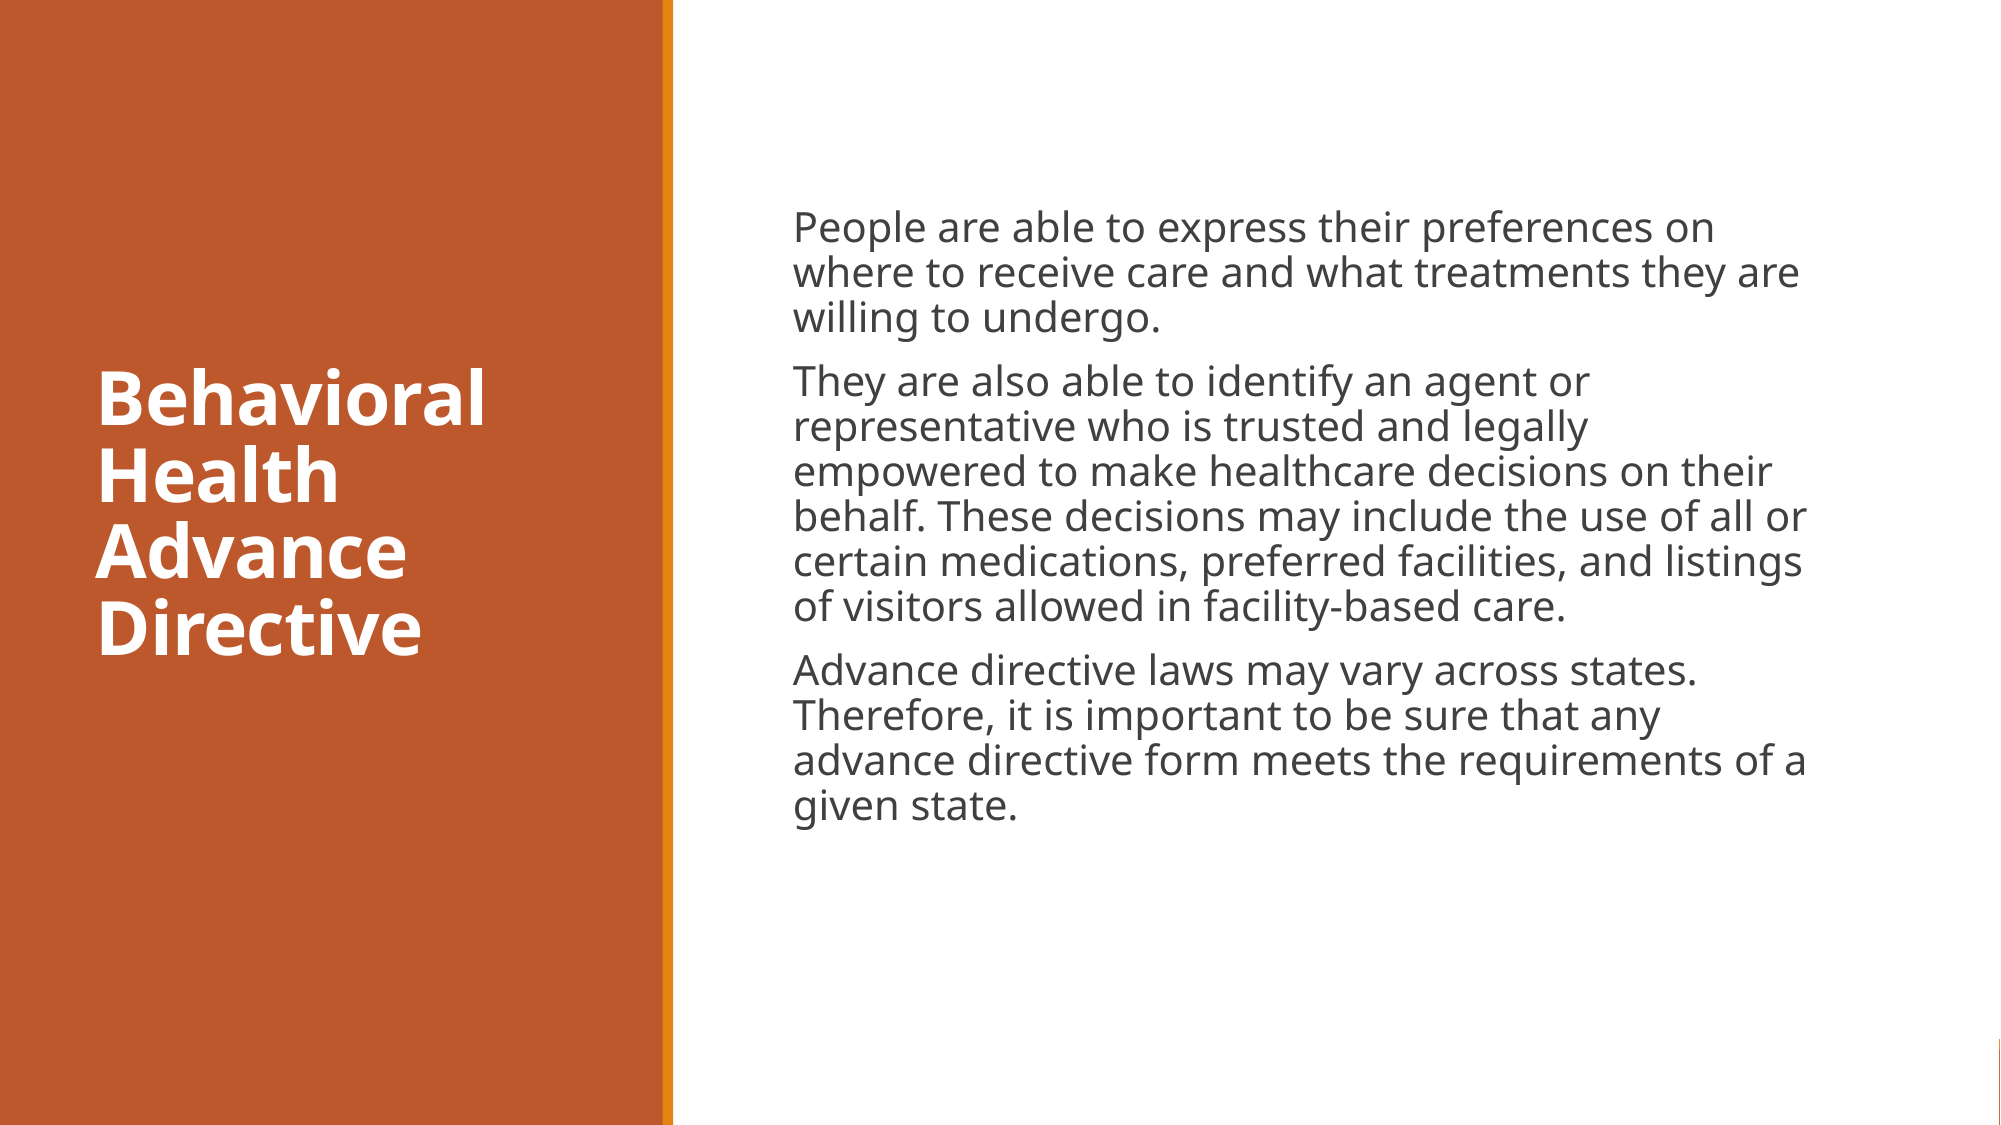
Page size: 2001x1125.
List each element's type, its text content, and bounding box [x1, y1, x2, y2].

text_box [674, 0, 2000, 1125]
list People are able to express their preferences on where to receive care and what treatments they are willing to undergo. They are also able to identify an agent or representative who is trusted and legally empowered to make healthcare decisions on their behalf. These decisions may include the use of all or certain medications, preferred facilities, and listings of visitors allowed in facility-based care. Advance directive laws may vary across states. Therefore, it is important to be sure that any advance directive form meets the requirements of a given state. [777, 99, 1830, 1026]
title Behavioral Health Advance Directive [80, 99, 587, 1026]
text_box [0, 0, 661, 1125]
text_box [661, 0, 674, 1125]
